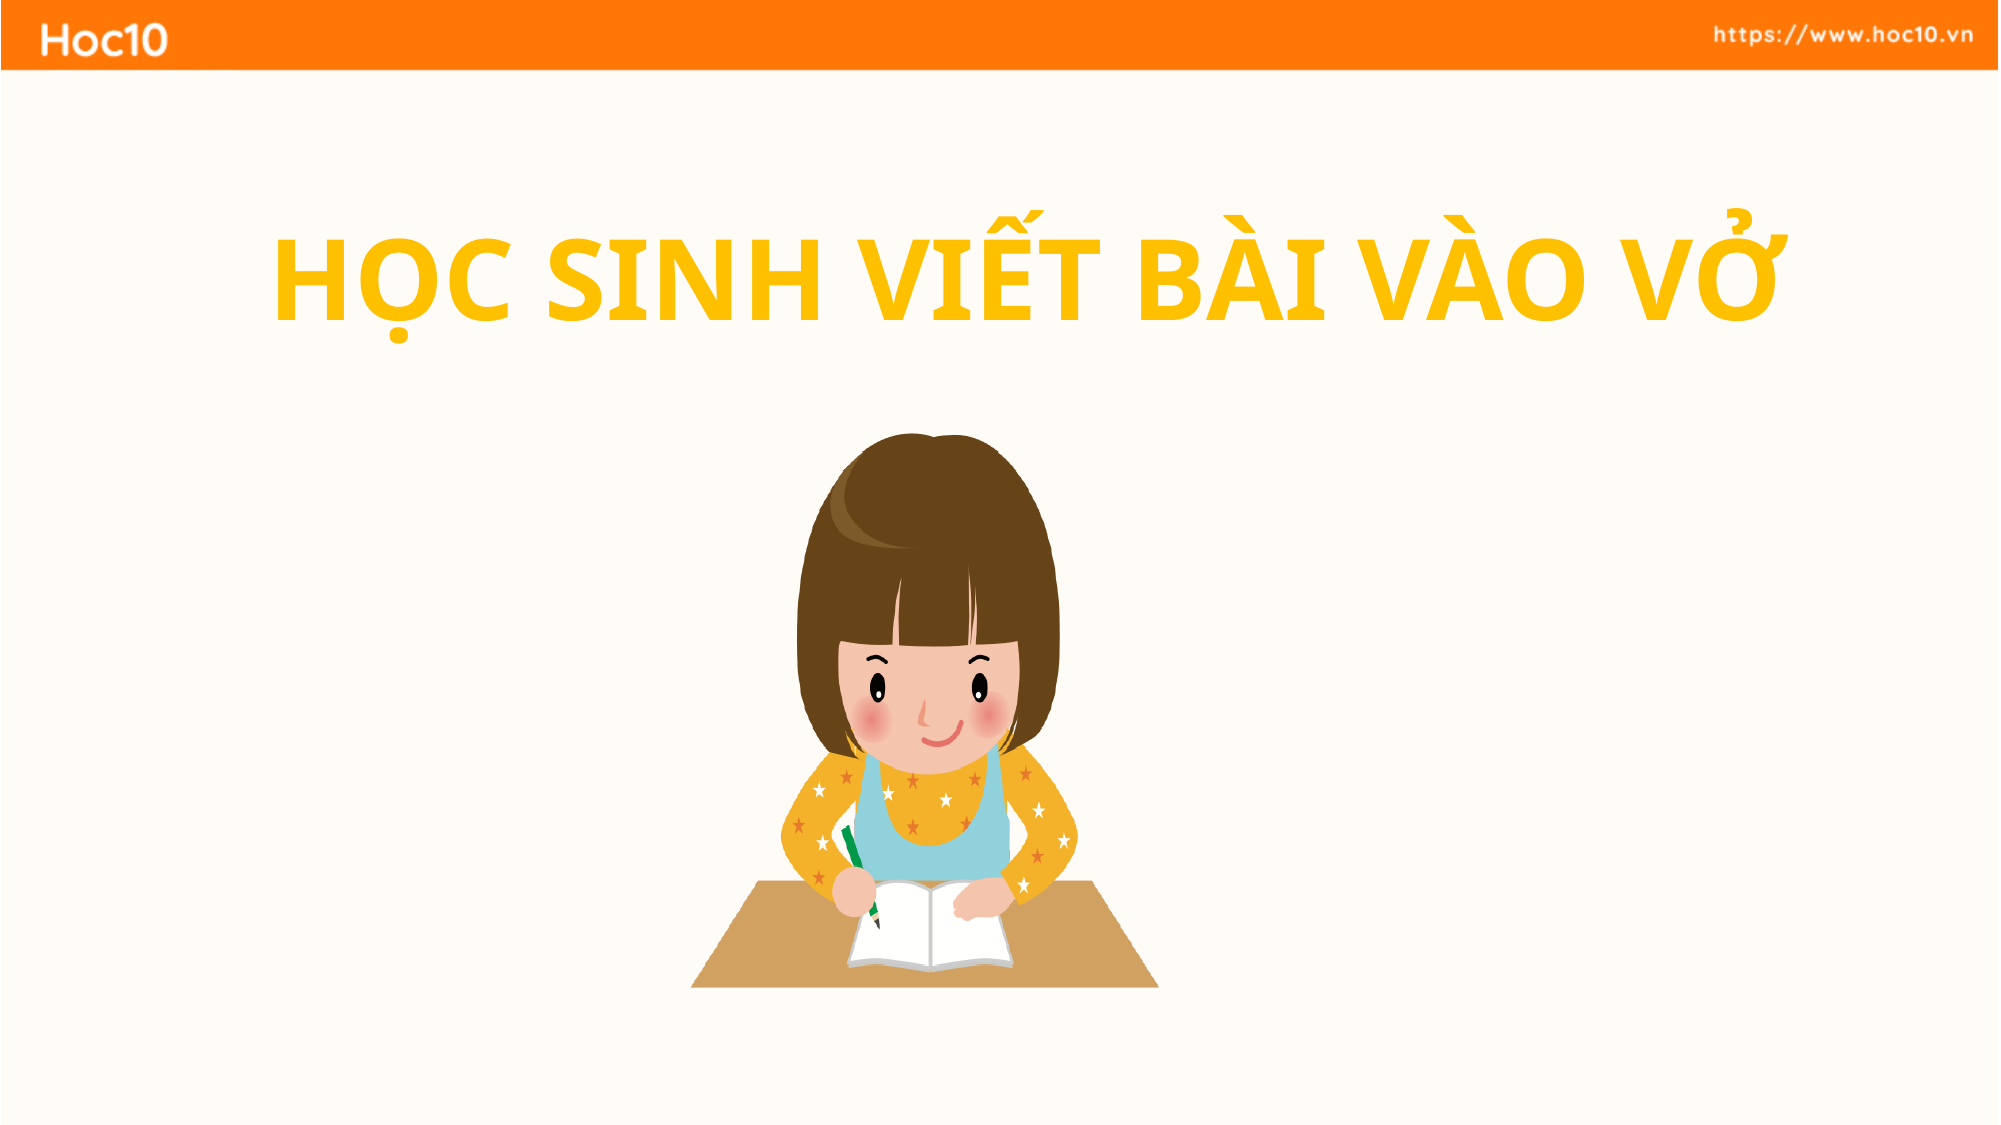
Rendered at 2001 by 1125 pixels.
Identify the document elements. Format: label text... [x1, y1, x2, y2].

picture [1, 0, 1998, 1125]
text_box Học sinh viết bài vào vở [188, 133, 1867, 351]
